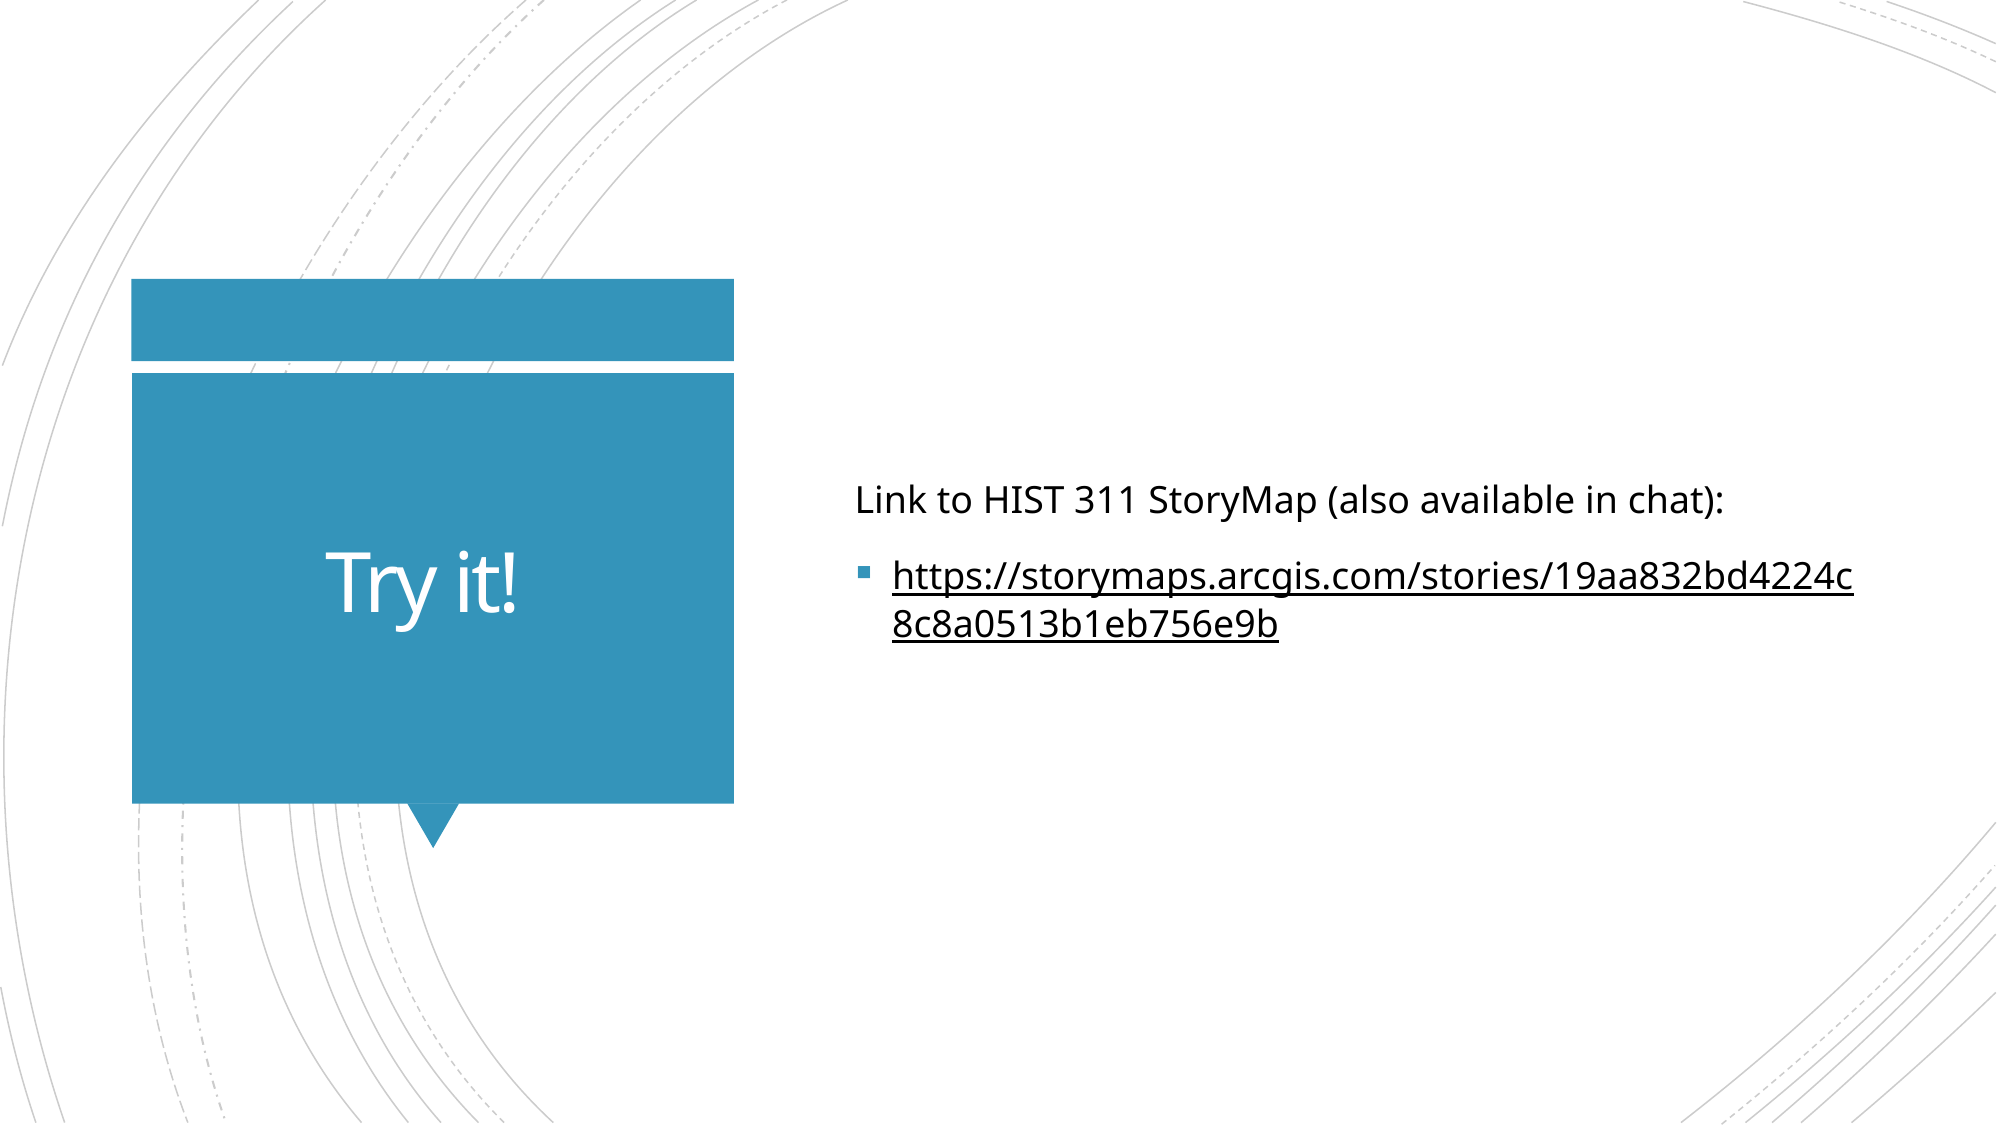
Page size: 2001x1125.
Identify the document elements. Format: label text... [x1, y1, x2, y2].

title Try it! [145, 385, 720, 789]
list Link to HIST 311 StoryMap (also available in chat): https://storymaps.arcgis.com/stories/19aa832bd4224c8c8a0513b1eb756e9b [839, 131, 1871, 993]
